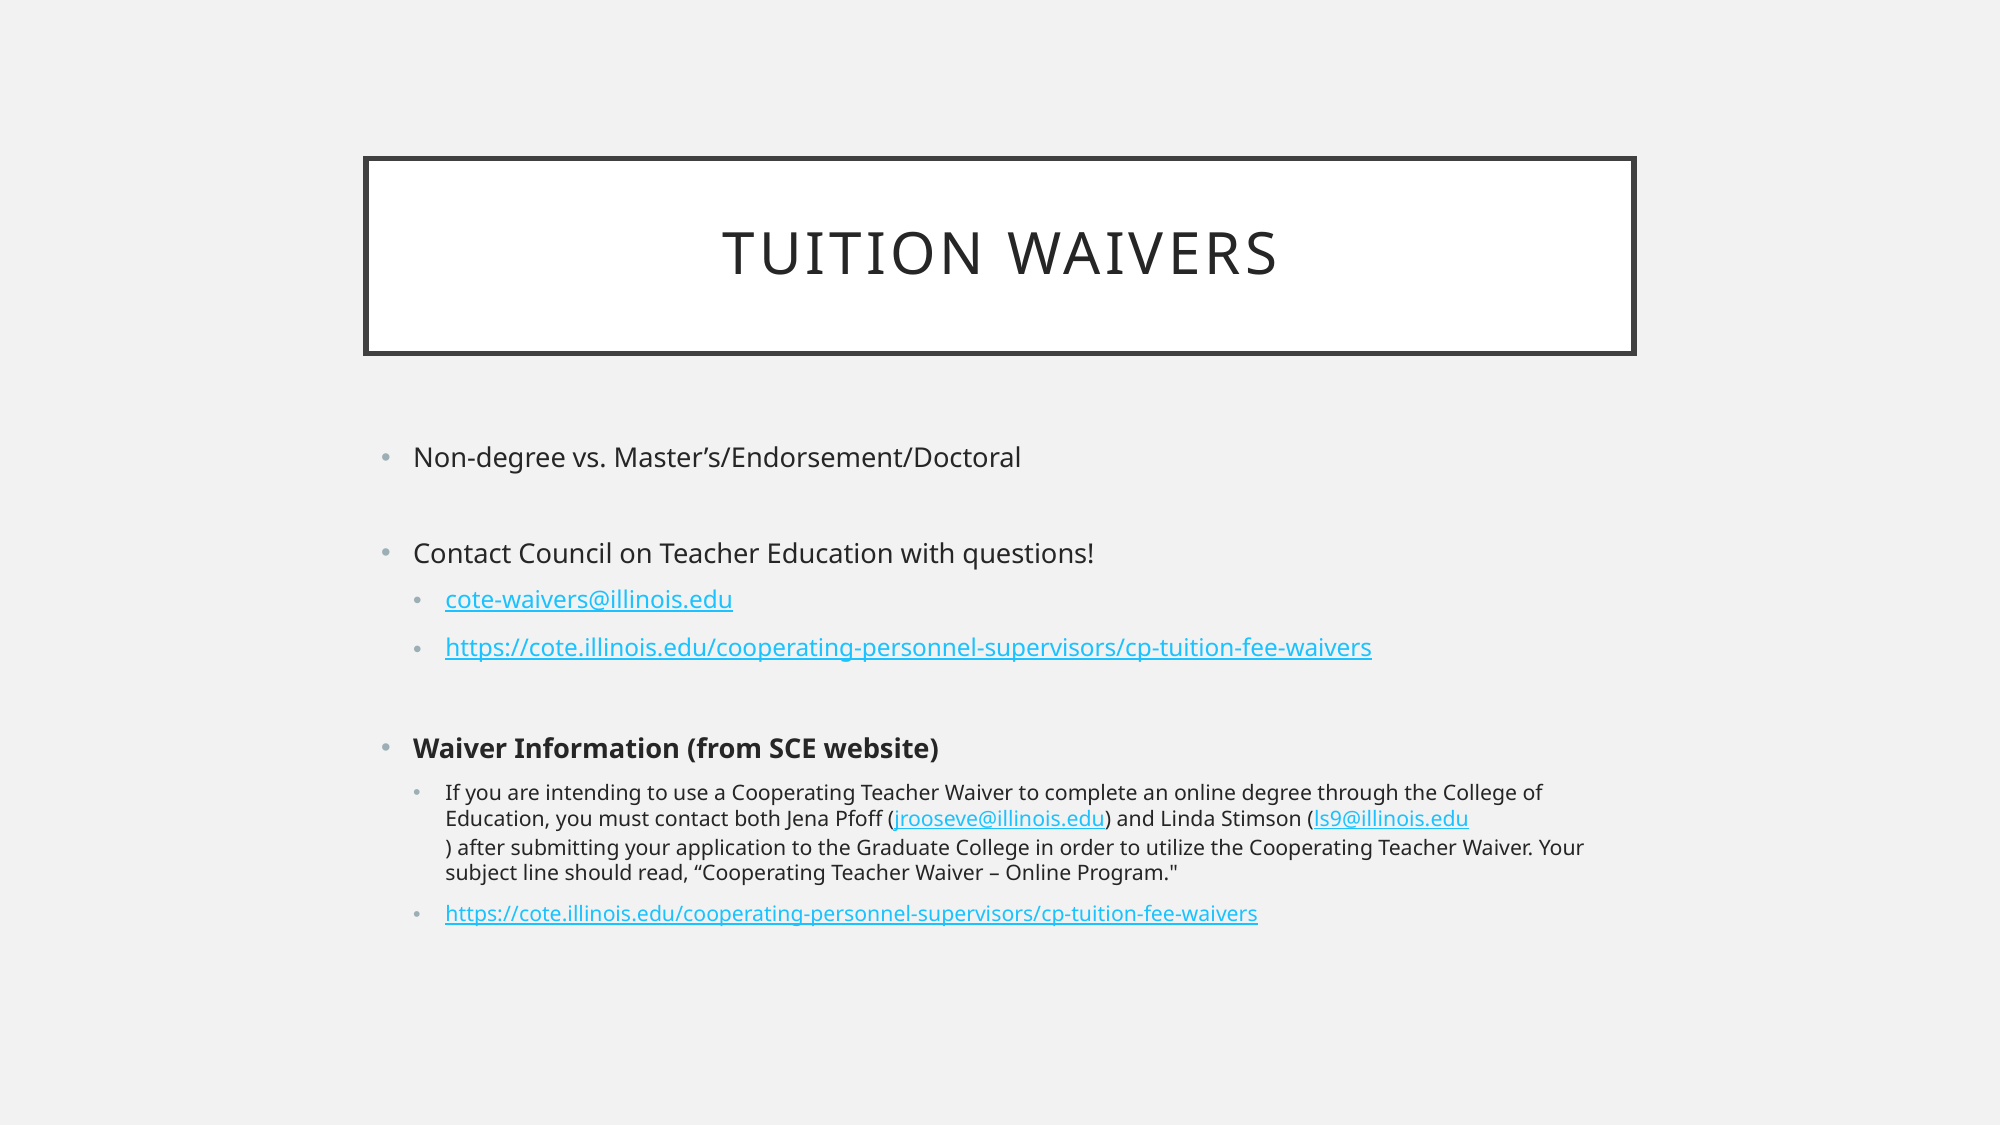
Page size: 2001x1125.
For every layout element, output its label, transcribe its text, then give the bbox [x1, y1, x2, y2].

title Tuition waivers [363, 156, 1637, 356]
list Non-degree vs. Master’s/Endorsement/Doctoral Contact Council on Teacher Education with questions! cote-waivers@illinois.edu https://cote.illinois.edu/cooperating-personnel-supervisors/cp-tuition-fee-waivers Waiver Information (from SCE website) If you are intending to use a Cooperating Teacher Waiver to complete an online degree through the College of Education, you must contact both Jena Pfoff (jrooseve@illinois.edu) and Linda Stimson (ls9@illinois.edu) after submitting your application to the Graduate College in order to utilize the Cooperating Teacher Waiver. Your subject line should read, “Cooperating Teacher Waiver – Online Program." https://cote.illinois.edu/cooperating-personnel-supervisors/cp-tuition-fee-waivers [366, 432, 1634, 942]
